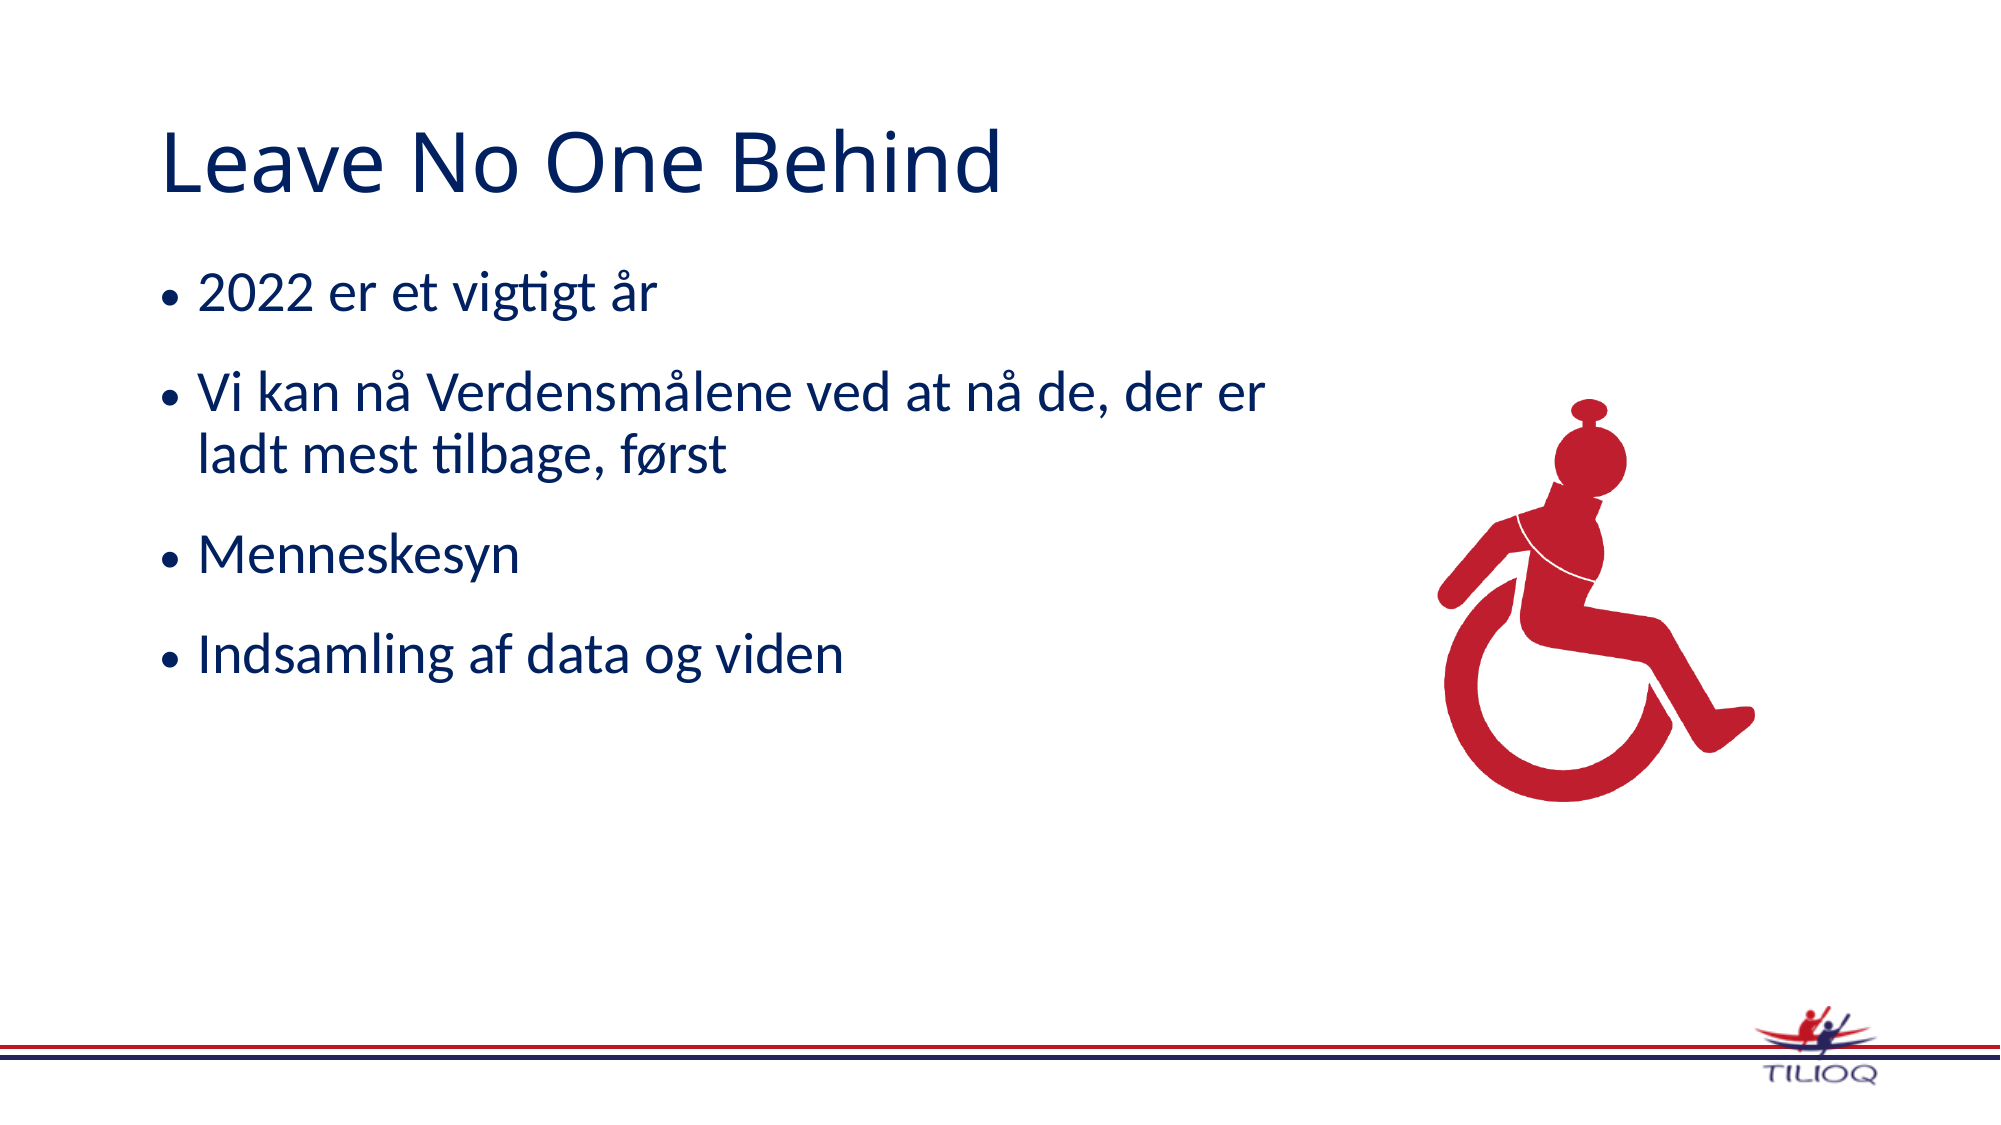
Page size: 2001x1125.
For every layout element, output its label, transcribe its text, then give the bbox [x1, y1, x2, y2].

list 2022 er et vigtigt år Vi kan nå Verdensmålene ved at nå de, der er ladt mest tilbage, først Menneskesyn Indsamling af data og viden [145, 256, 1376, 971]
title Leave No One Behind [145, 76, 1870, 248]
picture [1437, 399, 1755, 803]
picture [0, 1006, 2000, 1091]
